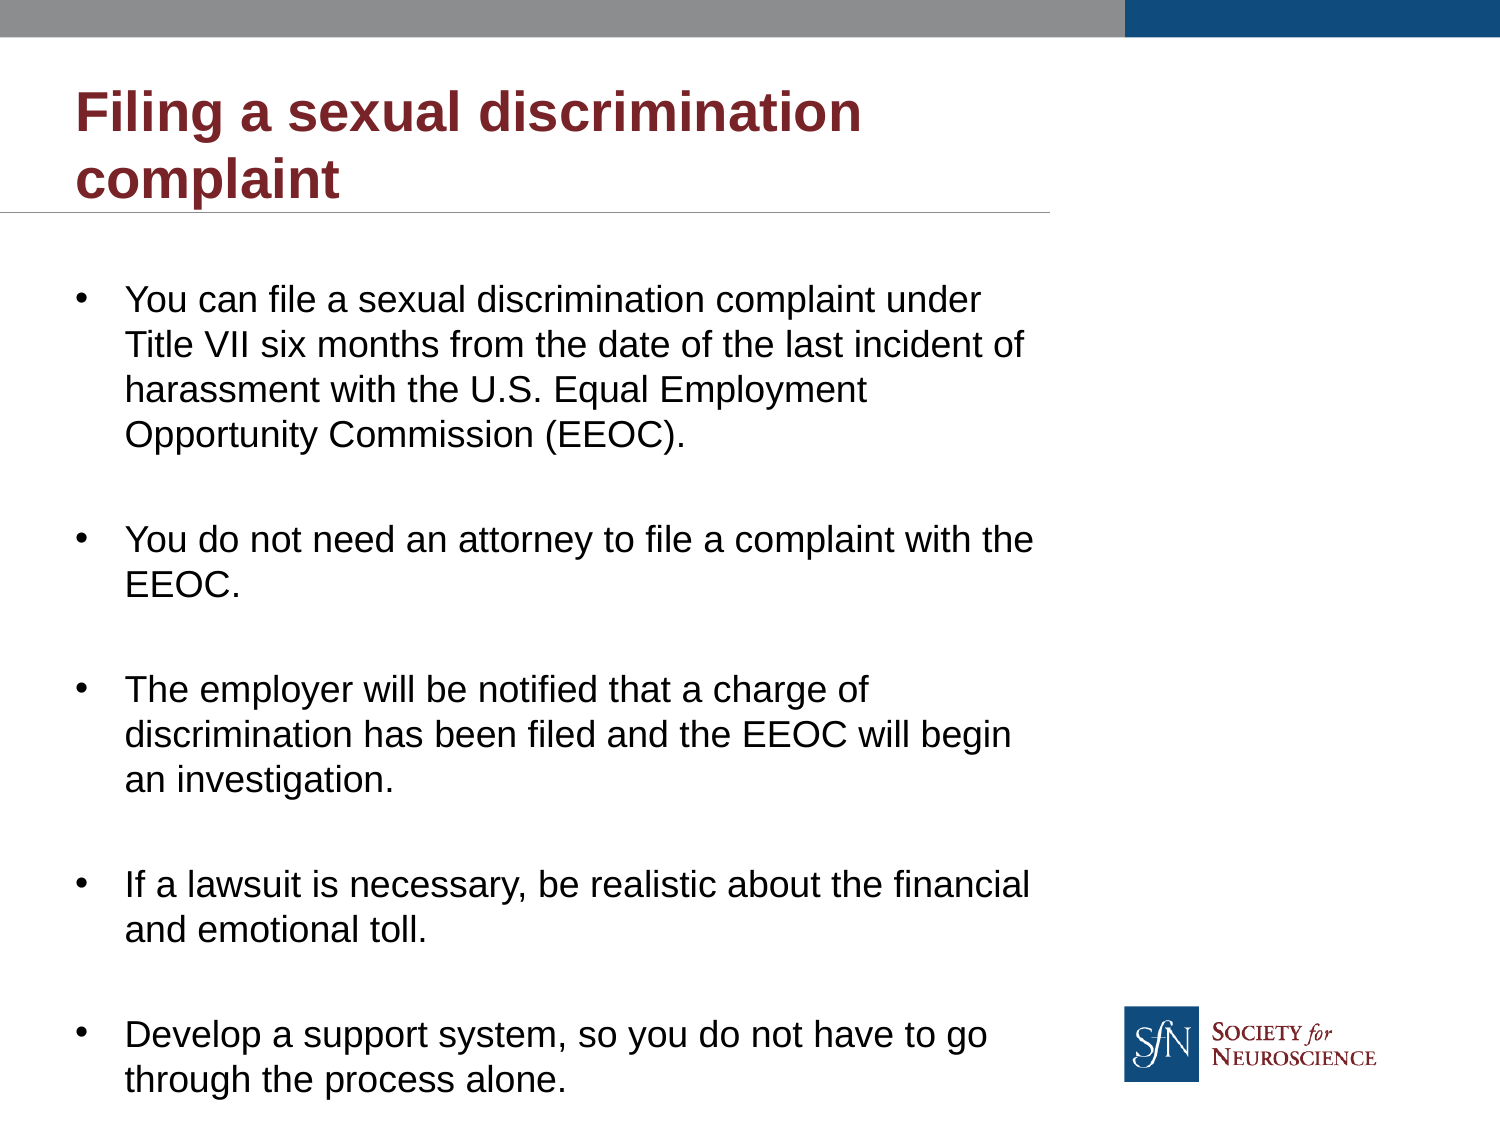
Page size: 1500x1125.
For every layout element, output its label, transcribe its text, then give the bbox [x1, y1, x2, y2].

title Filing a sexual discrimination complaint [75, 75, 950, 150]
picture [1117, 999, 1381, 1087]
list You can file a sexual discrimination complaint under Title VII six months from the date of the last incident of harassment with the U.S. Equal Employment Opportunity Commission (EEOC). You do not need an attorney to file a complaint with the EEOC. The employer will be notified that a charge of discrimination has been filed and the EEOC will begin an investigation. If a lawsuit is necessary, be realistic about the financial and emotional toll. Develop a support system, so you do not have to go through the process alone. [75, 275, 1051, 1100]
